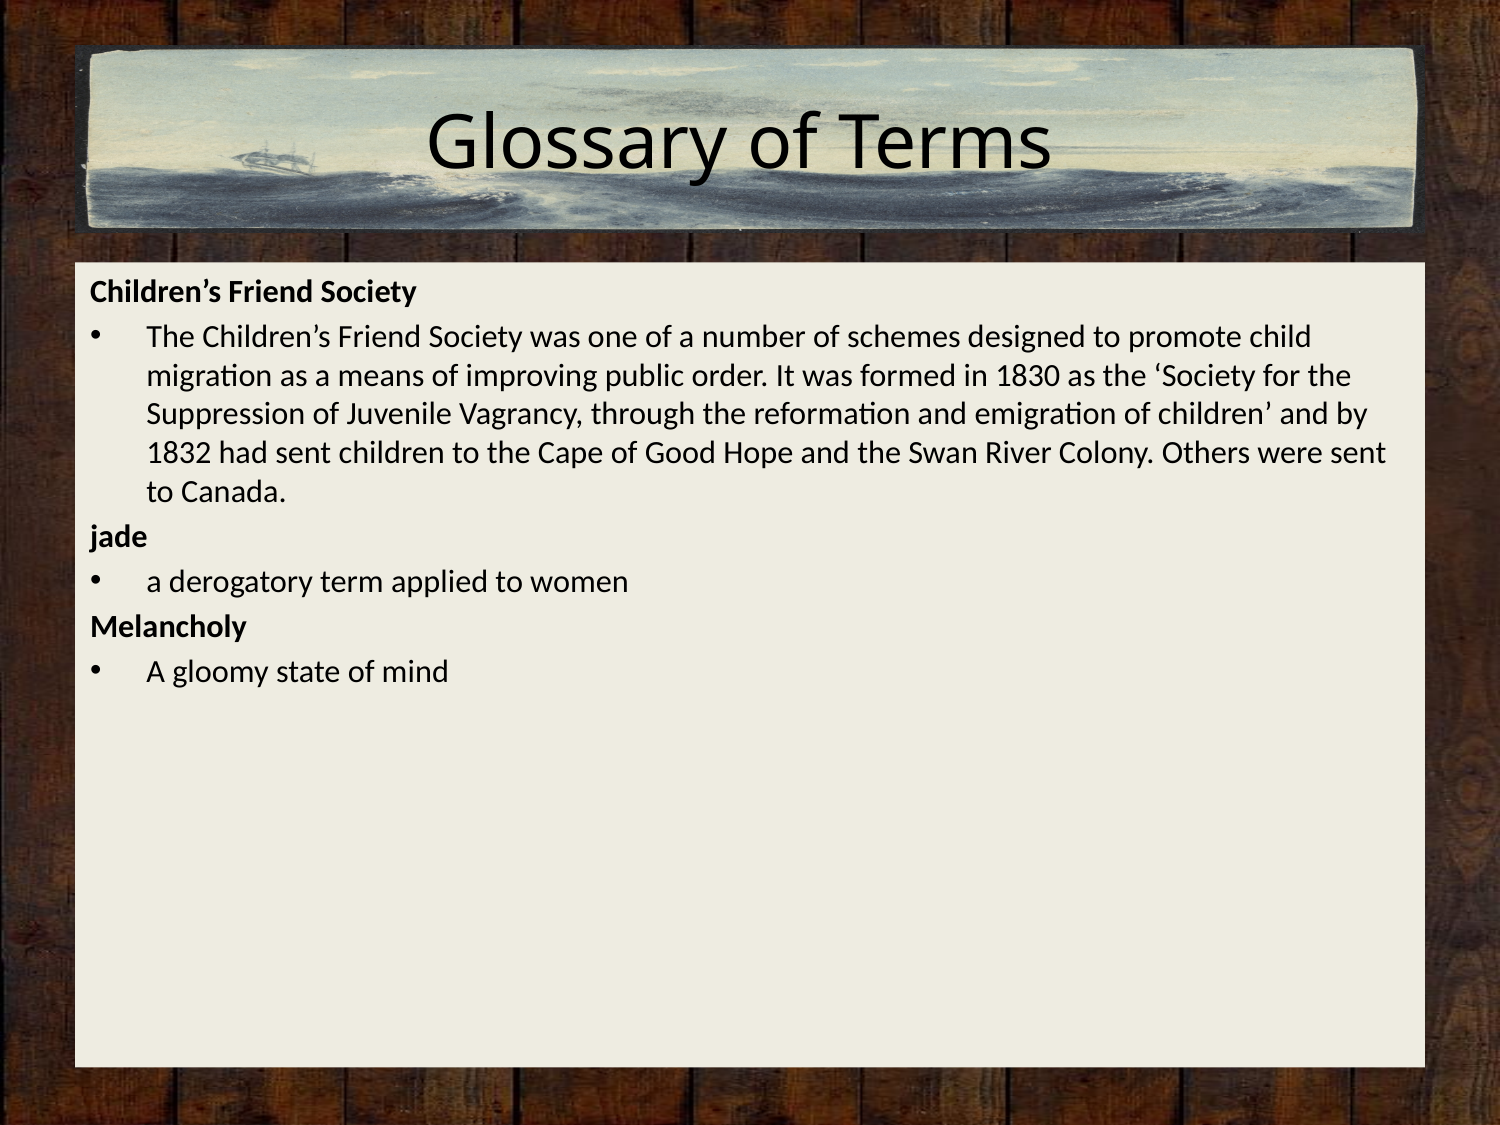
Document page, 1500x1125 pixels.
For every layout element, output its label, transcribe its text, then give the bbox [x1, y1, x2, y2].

list Children’s Friend Society The Children’s Friend Society was one of a number of schemes designed to promote child migration as a means of improving public order. It was formed in 1830 as the ‘Society for the Suppression of Juvenile Vagrancy, through the reformation and emigration of children’ and by 1832 had sent children to the Cape of Good Hope and the Swan River Colony. Others were sent to Canada. jade a derogatory term applied to women Melancholy A gloomy state of mind [75, 262, 1425, 1068]
picture [0, 0, 1500, 1125]
title Glossary of Terms [75, 45, 1425, 233]
